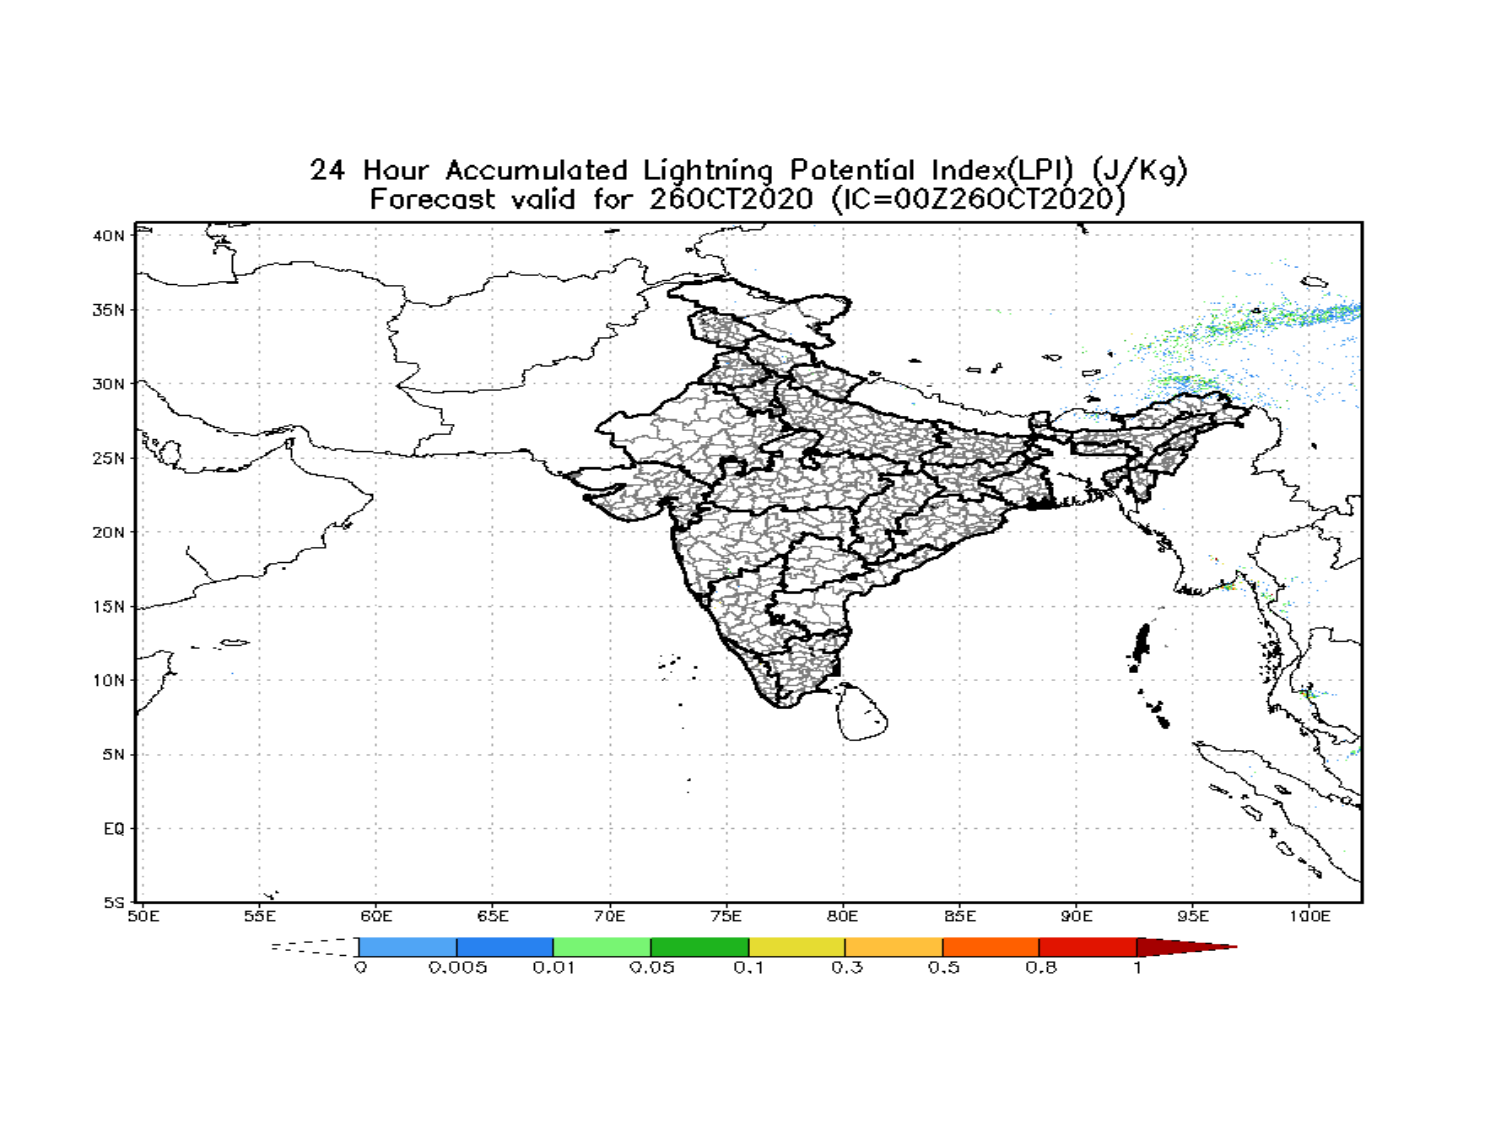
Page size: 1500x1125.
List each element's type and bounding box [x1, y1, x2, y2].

picture [74, 149, 1426, 976]
